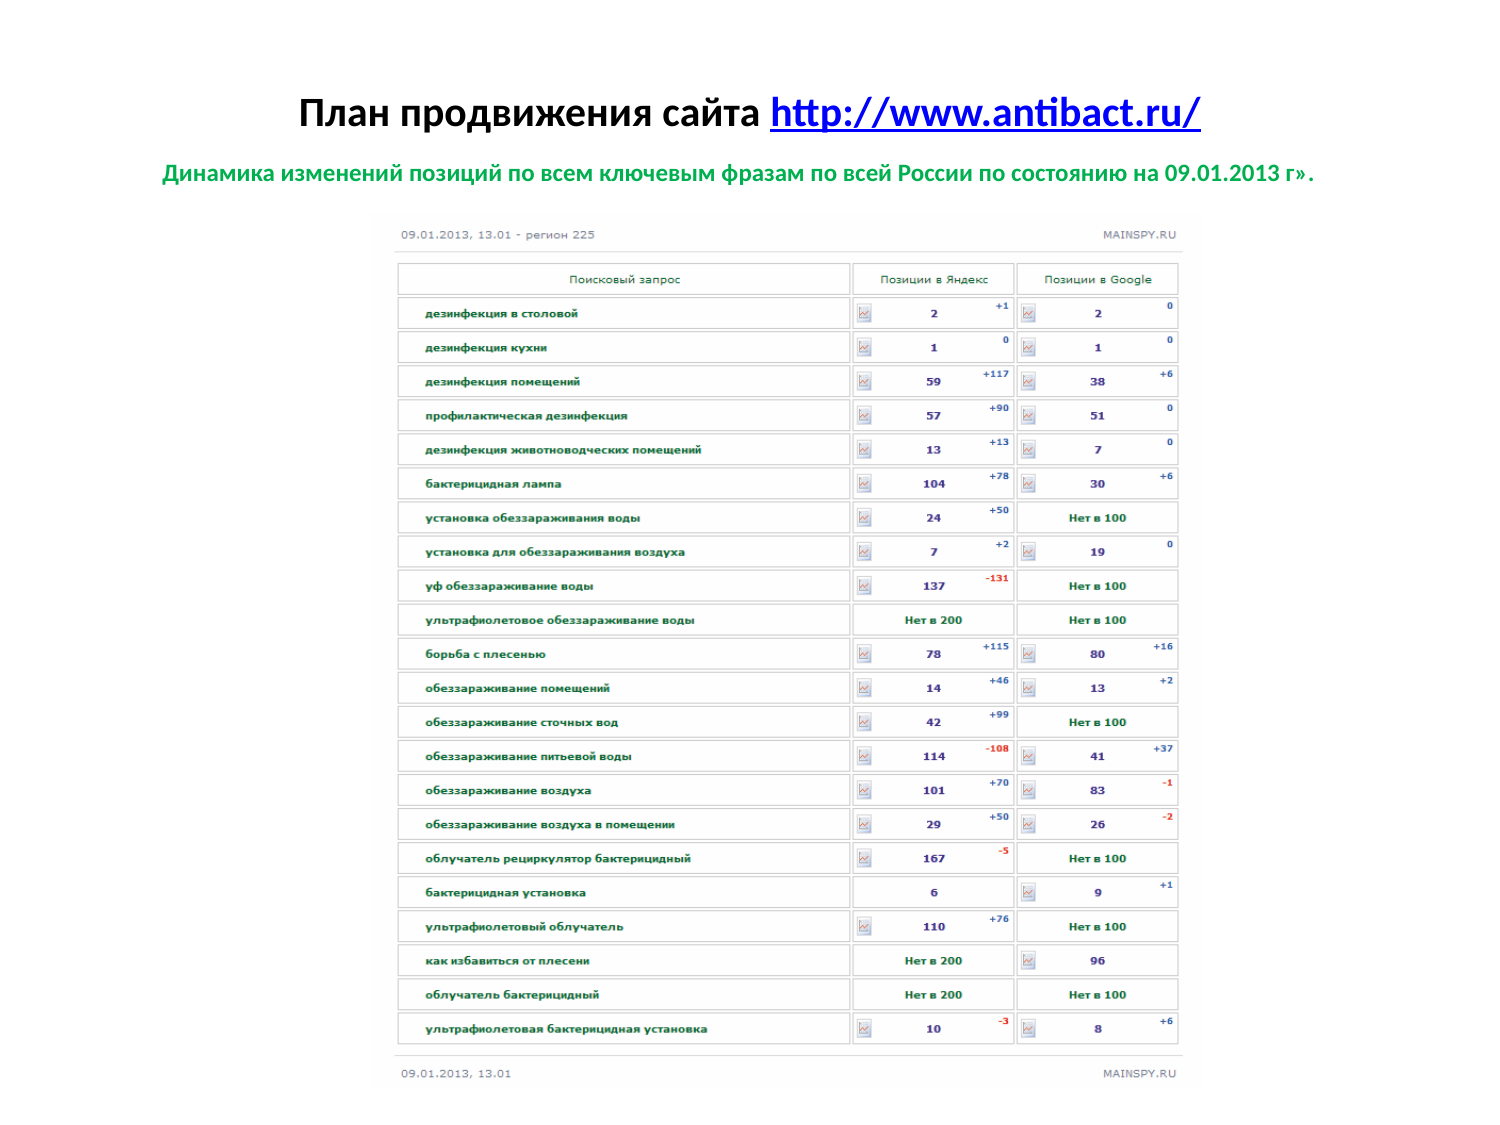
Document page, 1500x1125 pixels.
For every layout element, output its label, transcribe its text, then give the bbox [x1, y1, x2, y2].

text_box План продвижения сайта http://www.antibact.ru/ [0, 77, 1500, 142]
picture [371, 213, 1203, 1089]
text_box Динамика изменений позиций по всем ключевым фразам по всей России по состоянию на 09.01.2013 г». [147, 149, 1376, 194]
